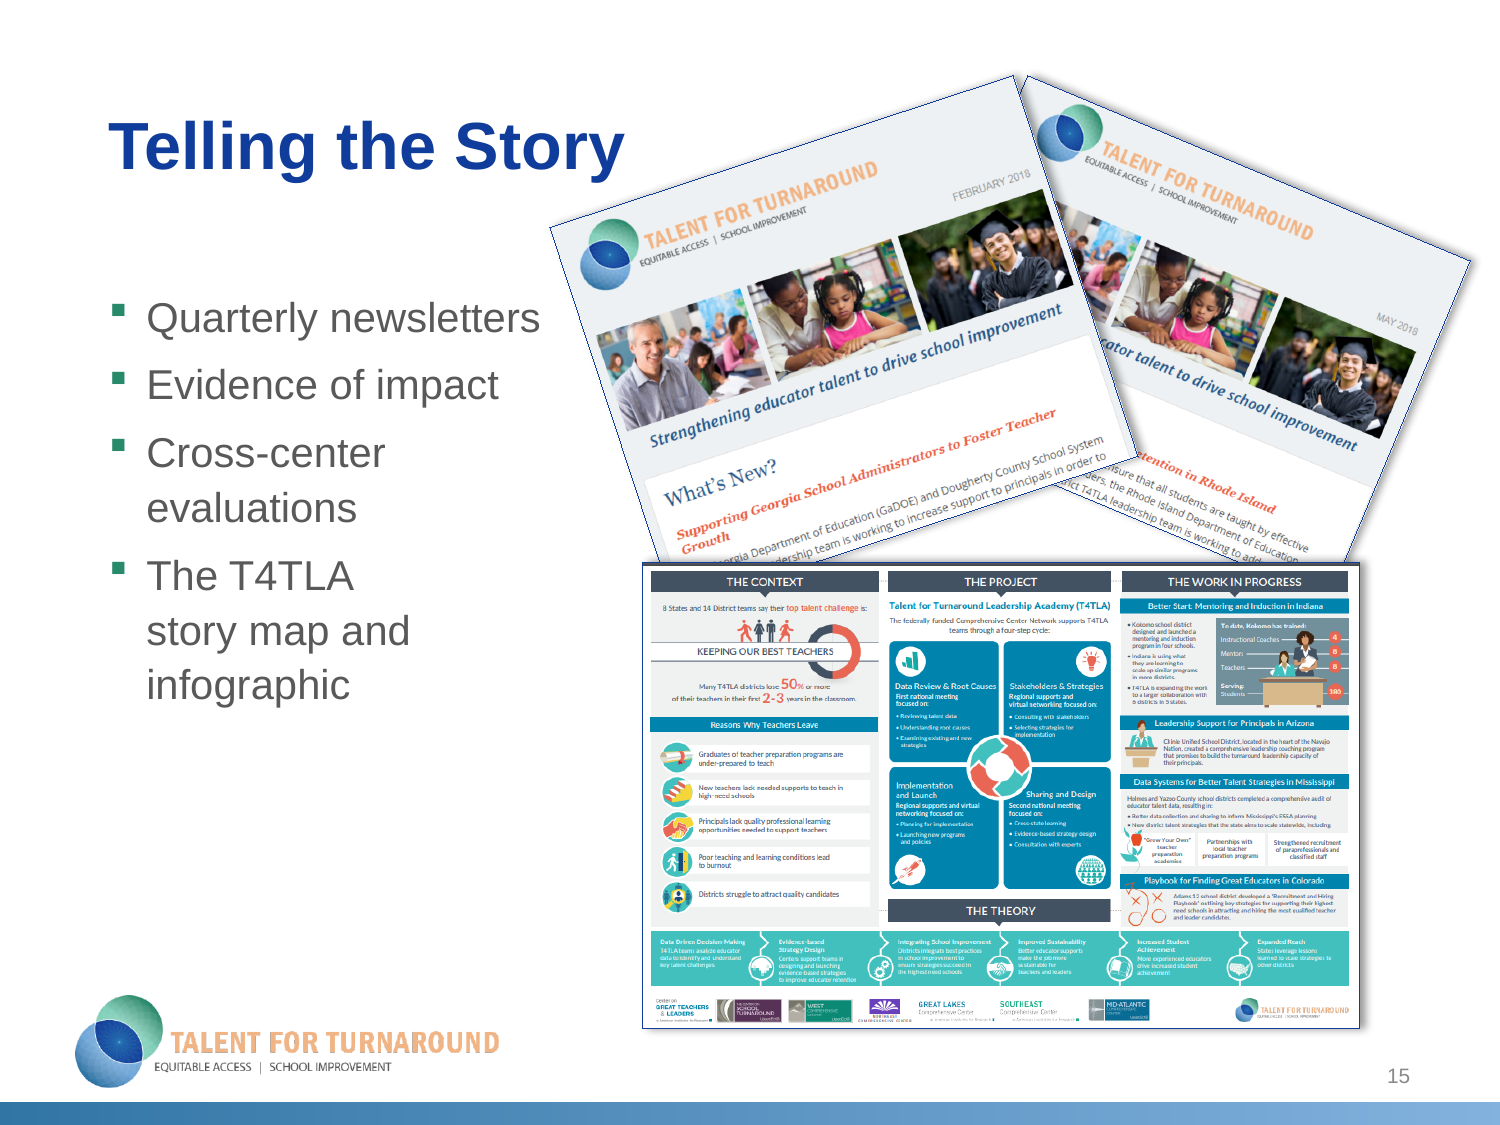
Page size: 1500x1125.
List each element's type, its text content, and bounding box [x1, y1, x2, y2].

picture [551, 77, 1470, 1029]
title Telling the Story [93, 45, 1444, 233]
list Quarterly newsletters Evidence of impact Cross-center evaluations The T4TLA story map and infographic [93, 278, 605, 991]
slide_number 15 [1369, 1061, 1425, 1088]
picture [75, 995, 499, 1088]
